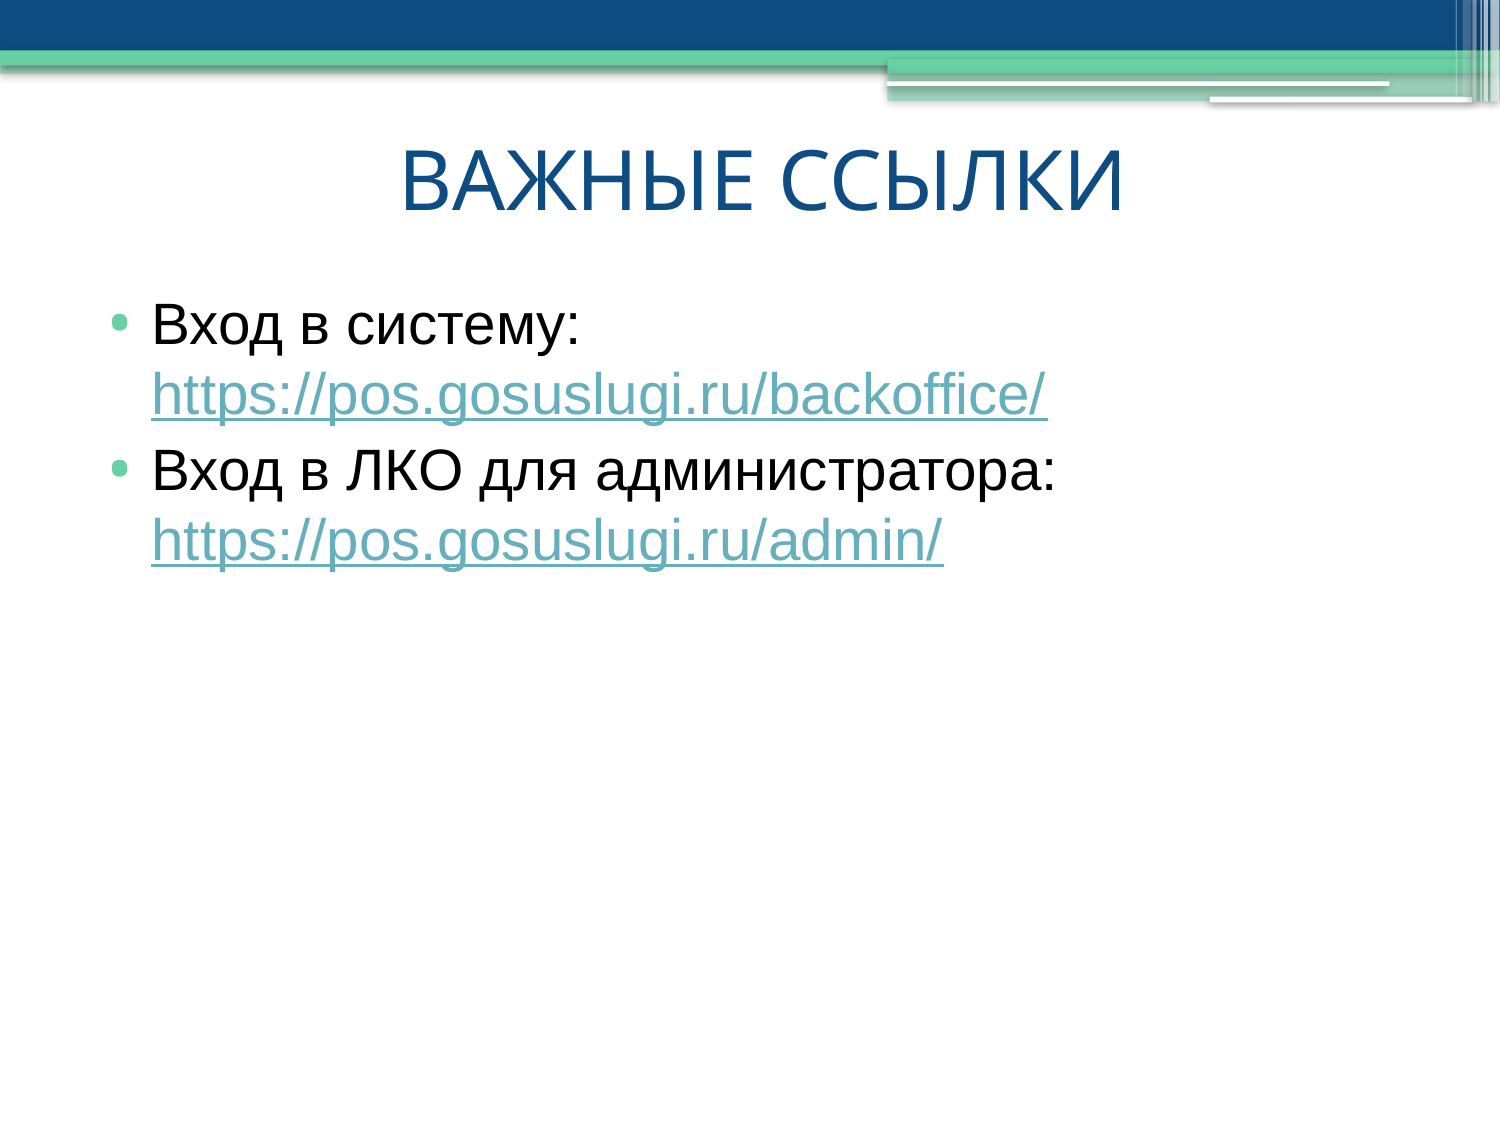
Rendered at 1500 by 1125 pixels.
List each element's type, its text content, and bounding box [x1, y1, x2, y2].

text_box ВАЖНЫЕ ССЫЛКИ [88, 90, 1439, 265]
text_box Вход в систему: https://pos.gosuslugi.ru/backoffice/ Вход в ЛКО для администратора: https://pos.gosuslugi.ru/admin/ [76, 278, 1427, 989]
